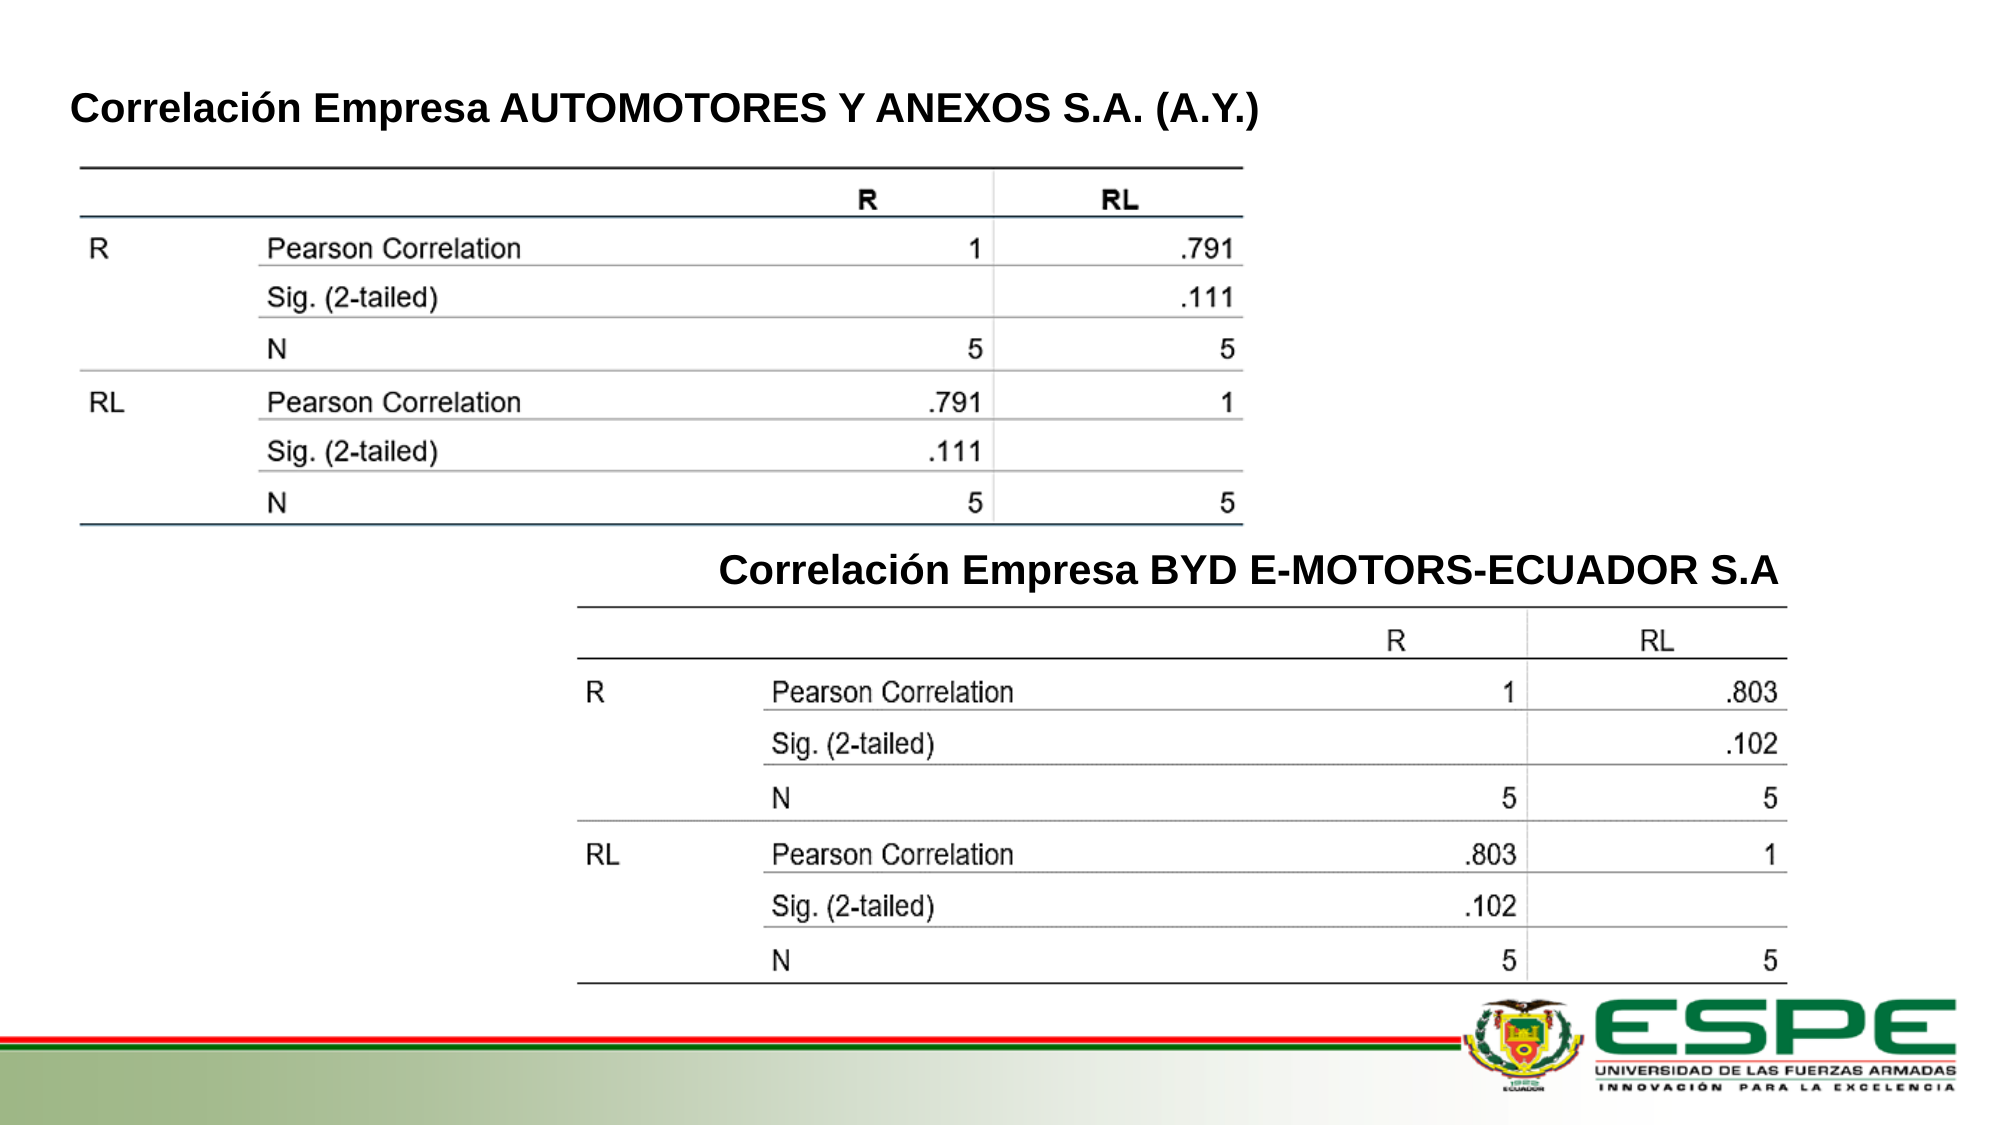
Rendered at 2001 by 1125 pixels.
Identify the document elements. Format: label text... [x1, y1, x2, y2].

picture [77, 158, 1256, 538]
text_box Correlación Empresa BYD E-MOTORS-ECUADOR S.A [703, 535, 1852, 601]
text_box Correlación Empresa AUTOMOTORES Y ANEXOS S.A. (A.Y.) [55, 73, 1372, 138]
picture [0, 595, 2000, 1125]
